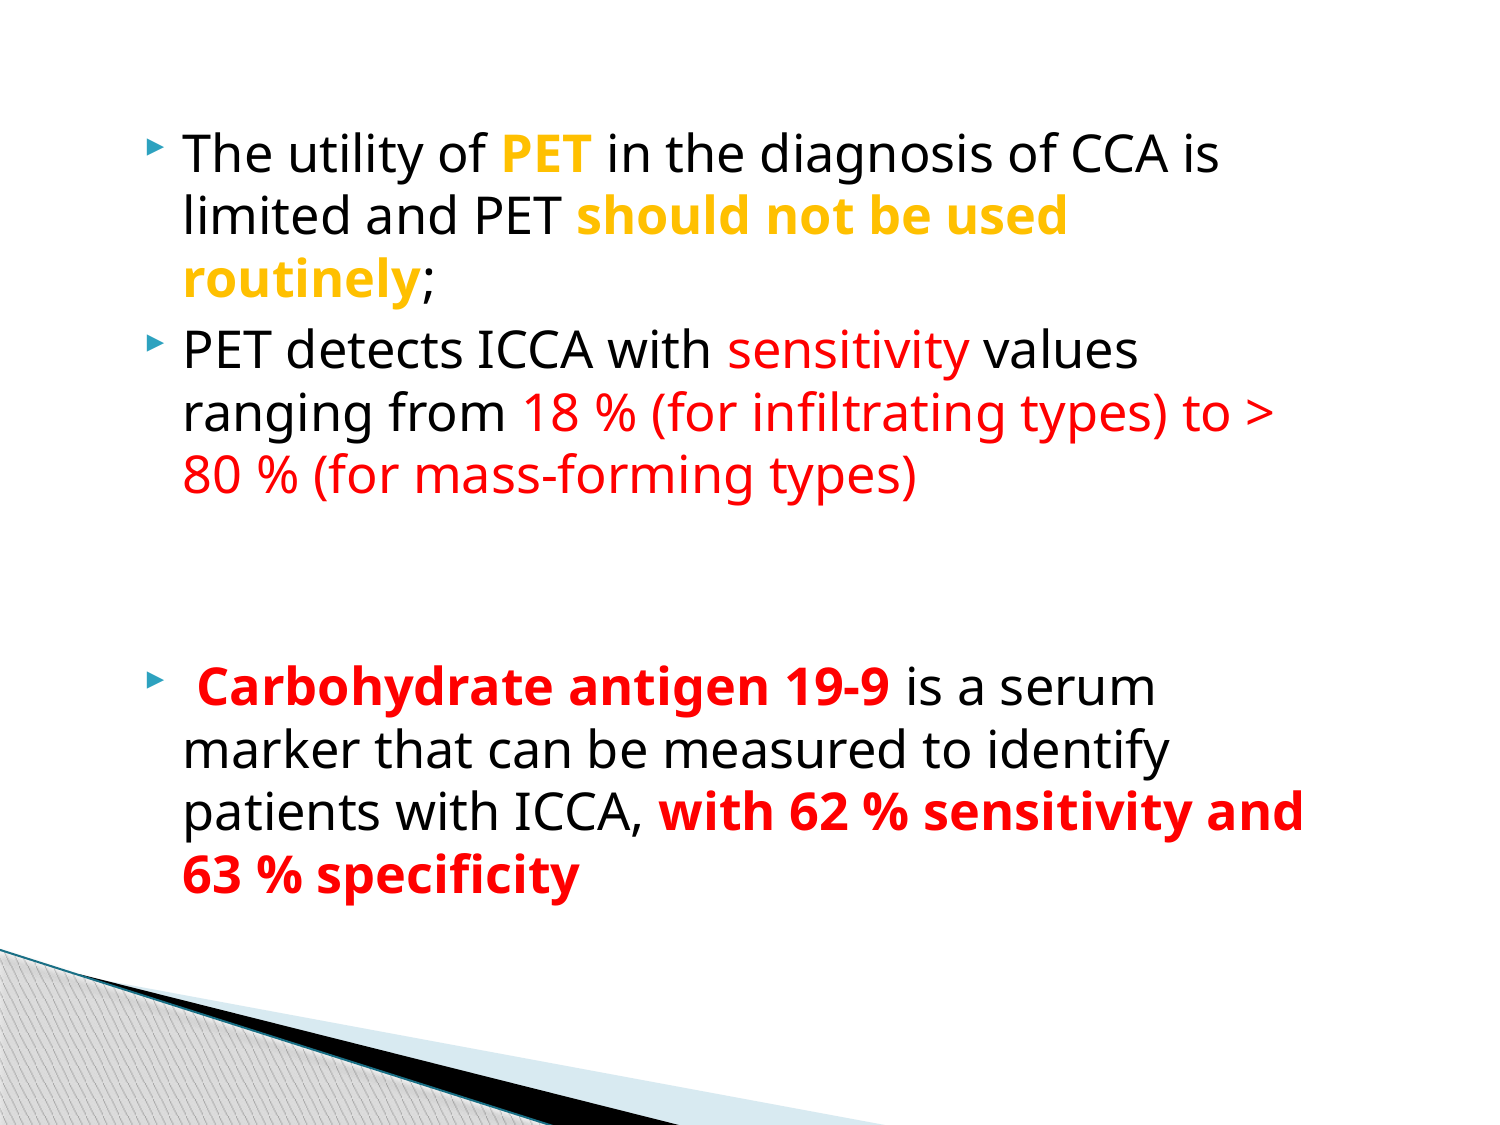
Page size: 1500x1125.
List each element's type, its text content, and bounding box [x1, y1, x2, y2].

list The utility of PET in the diagnosis of CCA is limited and PET should not be used routinely; PET detects ICCA with sensitivity values ranging from 18 % (for infiltrating types) to > 80 % (for mass-forming types) Carbohydrate antigen 19-9 is a serum marker that can be measured to identify patients with ICCA, with 62 % sensitivity and 63 % specificity [112, 112, 1350, 913]
